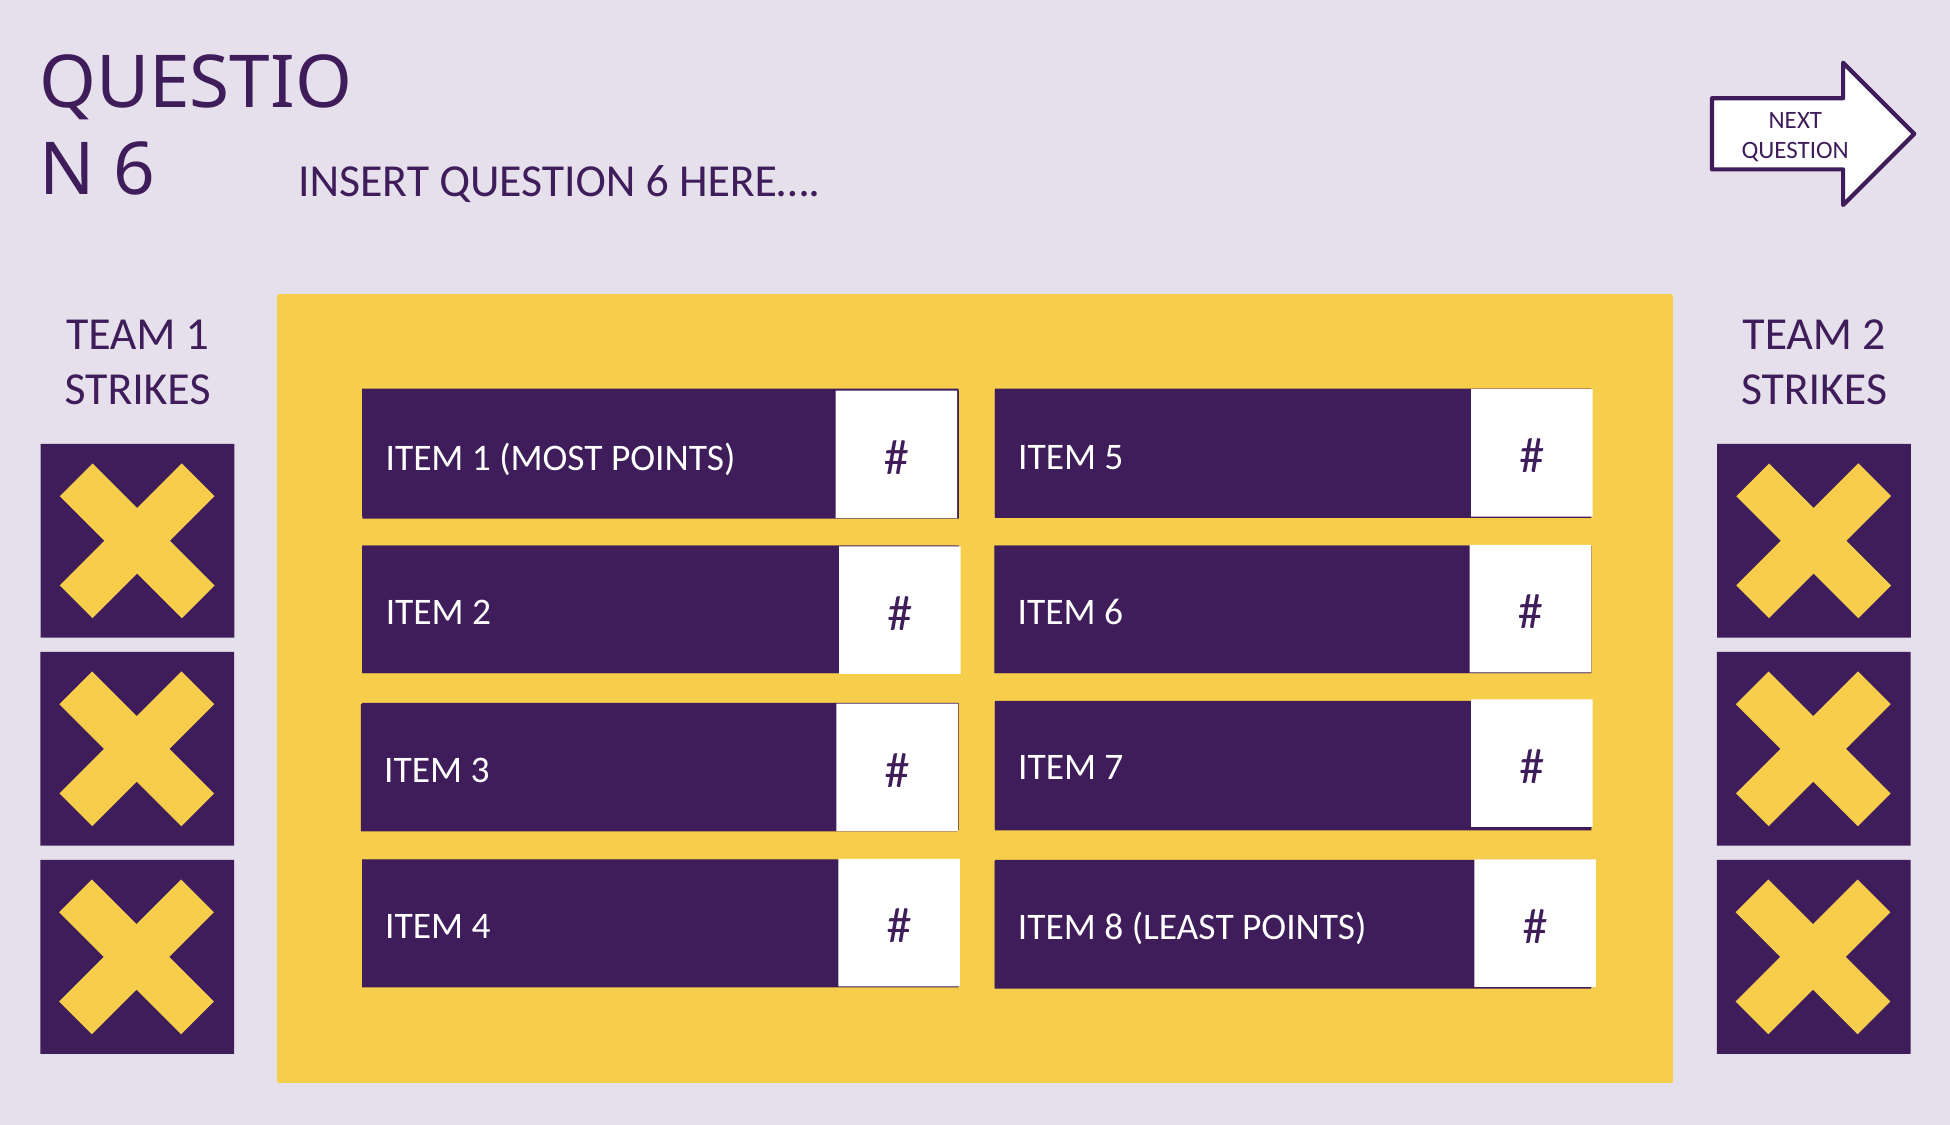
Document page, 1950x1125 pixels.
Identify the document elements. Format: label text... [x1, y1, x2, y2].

text_box QUESTION 6 [24, 26, 411, 217]
text_box [38, 442, 236, 640]
text_box TEAM 2 STRIKES [1717, 296, 1911, 422]
text_box [38, 650, 236, 848]
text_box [994, 388, 1593, 519]
text_box [1715, 650, 1913, 848]
text_box [57, 877, 217, 1037]
text_box [308, 324, 1638, 1053]
text_box TEAM 1 STRIKES [40, 296, 235, 422]
text_box [1734, 461, 1894, 621]
text_box [1733, 669, 1893, 829]
text_box INSERT QUESTION 6 HERE…. [283, 142, 836, 213]
text_box [1715, 442, 1913, 640]
text_box NEXT QUESTION [1709, 60, 1917, 207]
text_box [38, 858, 236, 1056]
text_box [1733, 877, 1893, 1037]
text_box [360, 703, 959, 832]
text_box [361, 858, 961, 988]
text_box [360, 387, 961, 391]
text_box [277, 294, 1673, 1083]
text_box [57, 669, 217, 829]
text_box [994, 544, 1592, 674]
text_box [994, 859, 1597, 990]
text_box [994, 699, 1593, 829]
text_box [1715, 858, 1913, 1056]
text_box [57, 461, 217, 621]
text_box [362, 545, 962, 675]
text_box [362, 390, 960, 520]
